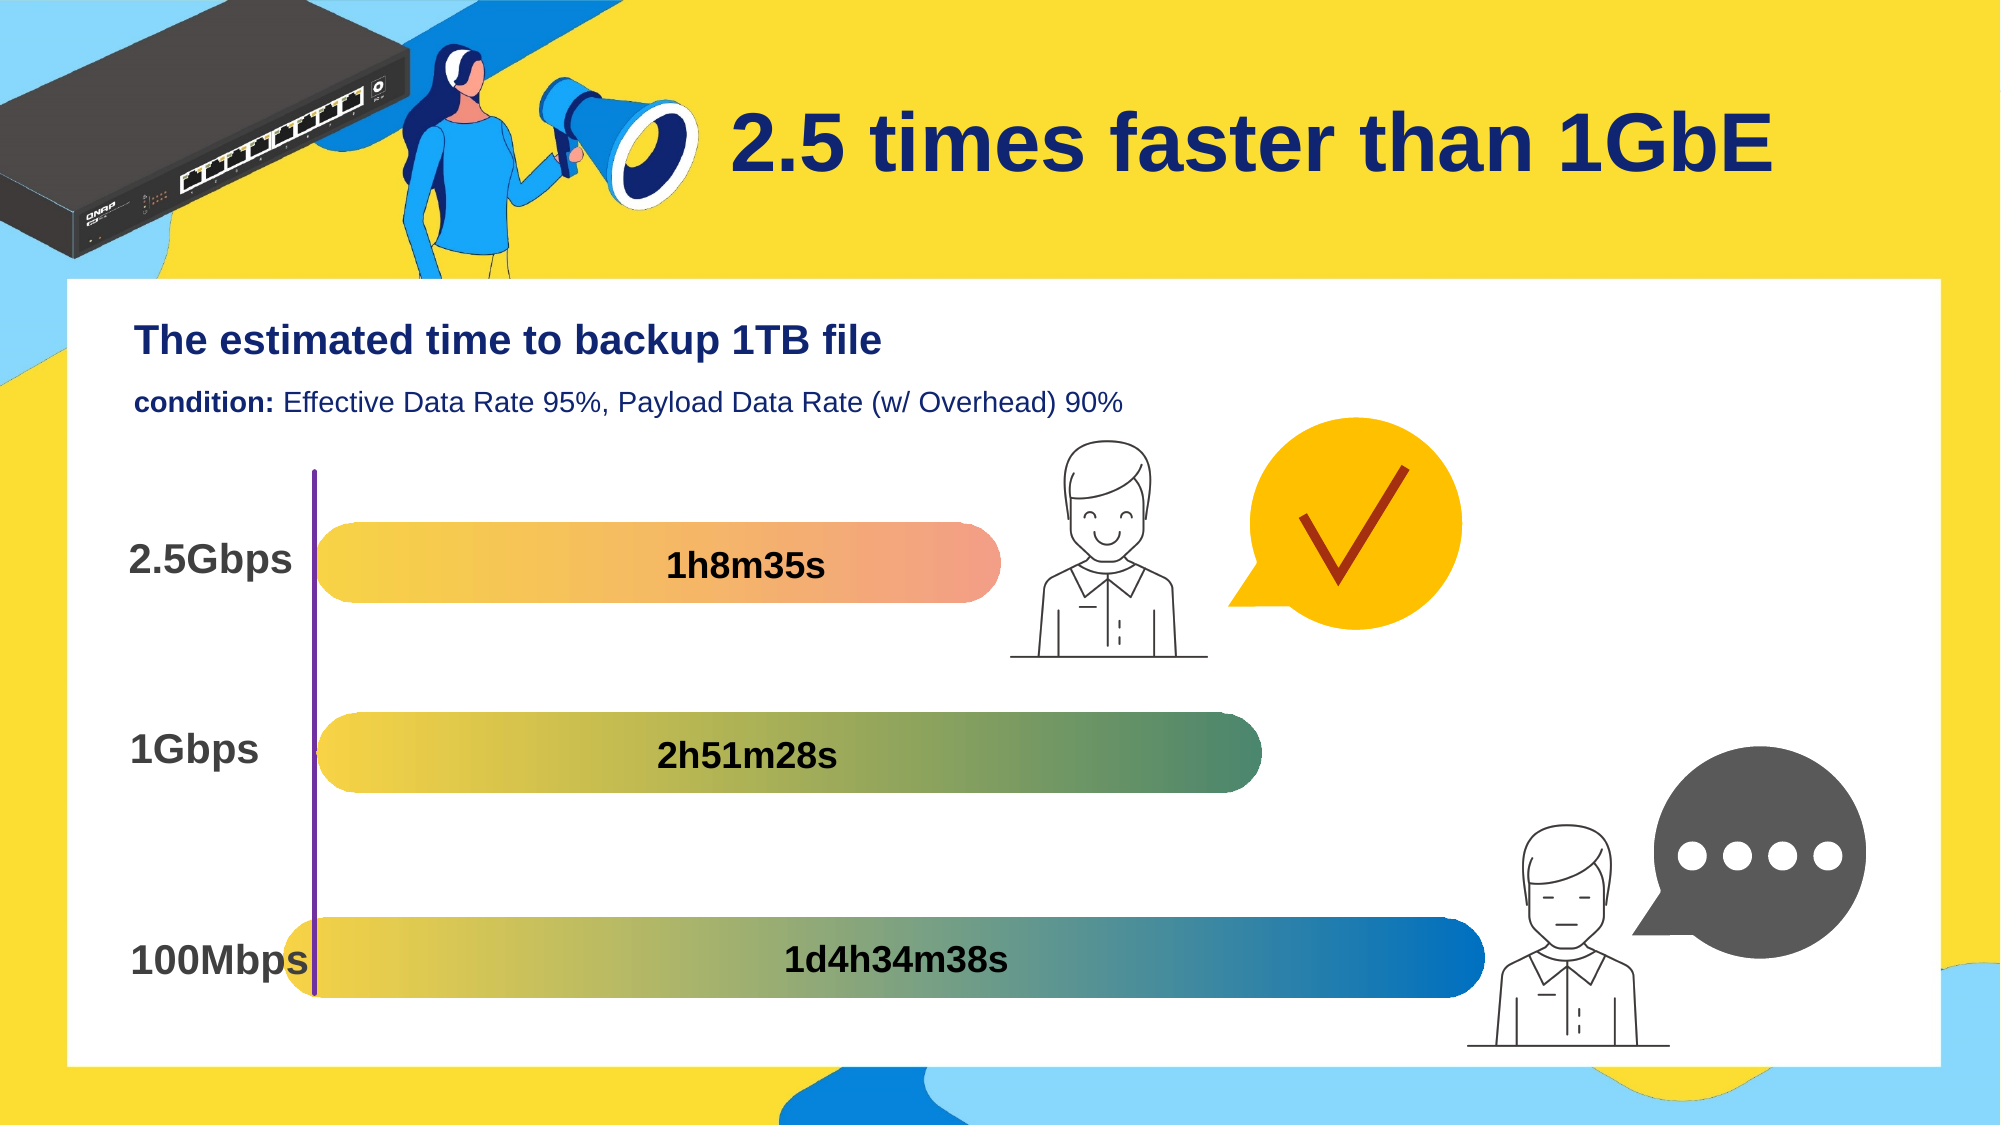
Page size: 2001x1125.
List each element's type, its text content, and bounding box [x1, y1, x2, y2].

text_box 100Mbps [115, 925, 327, 999]
text_box 1d4h34m38s [339, 926, 1454, 990]
text_box [333, 712, 1262, 793]
text_box 1h8m35s [309, 530, 314, 597]
text_box 2h51m28s [310, 720, 314, 787]
text_box 2.5Gbps [113, 524, 309, 597]
title 2.5 times faster than 1GbE [715, 11, 1993, 277]
picture [0, 0, 2001, 1125]
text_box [1627, 744, 1869, 962]
text_box 1Gbps [114, 714, 310, 788]
text_box The estimated time to backup 1TB file condition: Effective Data Rate 95%, Payload Data Rate (w/ Overhead) 90% [118, 305, 1348, 480]
text_box [329, 522, 984, 530]
text_box [299, 918, 312, 925]
text_box [317, 917, 1467, 998]
text_box 2h51m28s [315, 720, 1207, 787]
text_box 1h8m35s [315, 530, 1010, 597]
text_box [332, 597, 981, 603]
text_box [1223, 415, 1465, 633]
